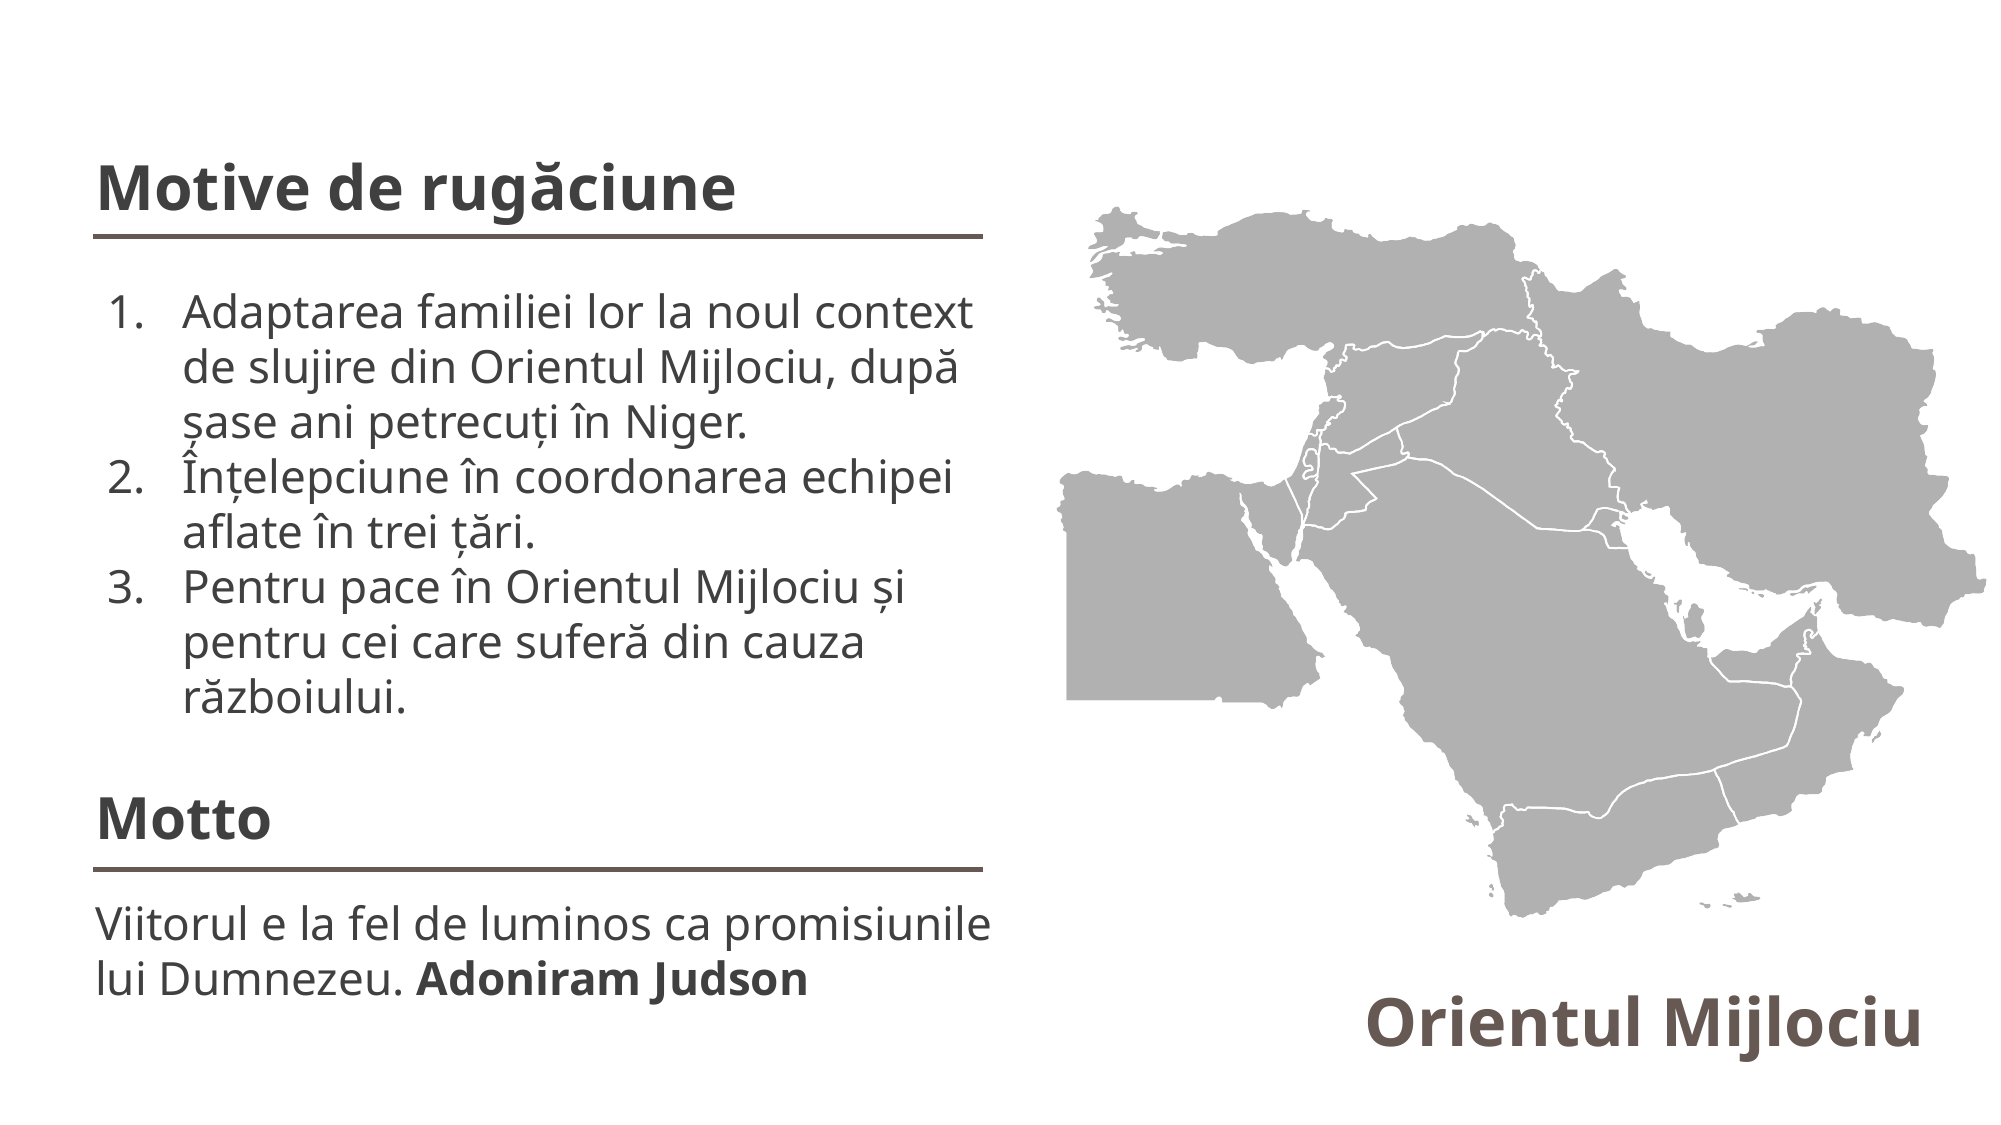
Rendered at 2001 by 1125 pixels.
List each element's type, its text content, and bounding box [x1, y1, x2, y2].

text_box Adaptarea familiei lor la noul context de slujire din Orientul Mijlociu, după șase ani petrecuți în Niger. Înțelepciune în coordonarea echipei aflate în trei țări. Pentru pace în Orientul Mijlociu și pentru cei care suferă din cauza războiului. [92, 275, 983, 731]
picture [983, 158, 2000, 966]
text_box Motive de rugăciune [80, 140, 896, 231]
text_box Orientul Mijlociu [1293, 972, 1940, 1067]
text_box Viitorul e la fel de luminos ca promisiunile lui Dumnezeu. Adoniram Judson [80, 887, 1039, 1013]
text_box Motto [80, 773, 896, 859]
